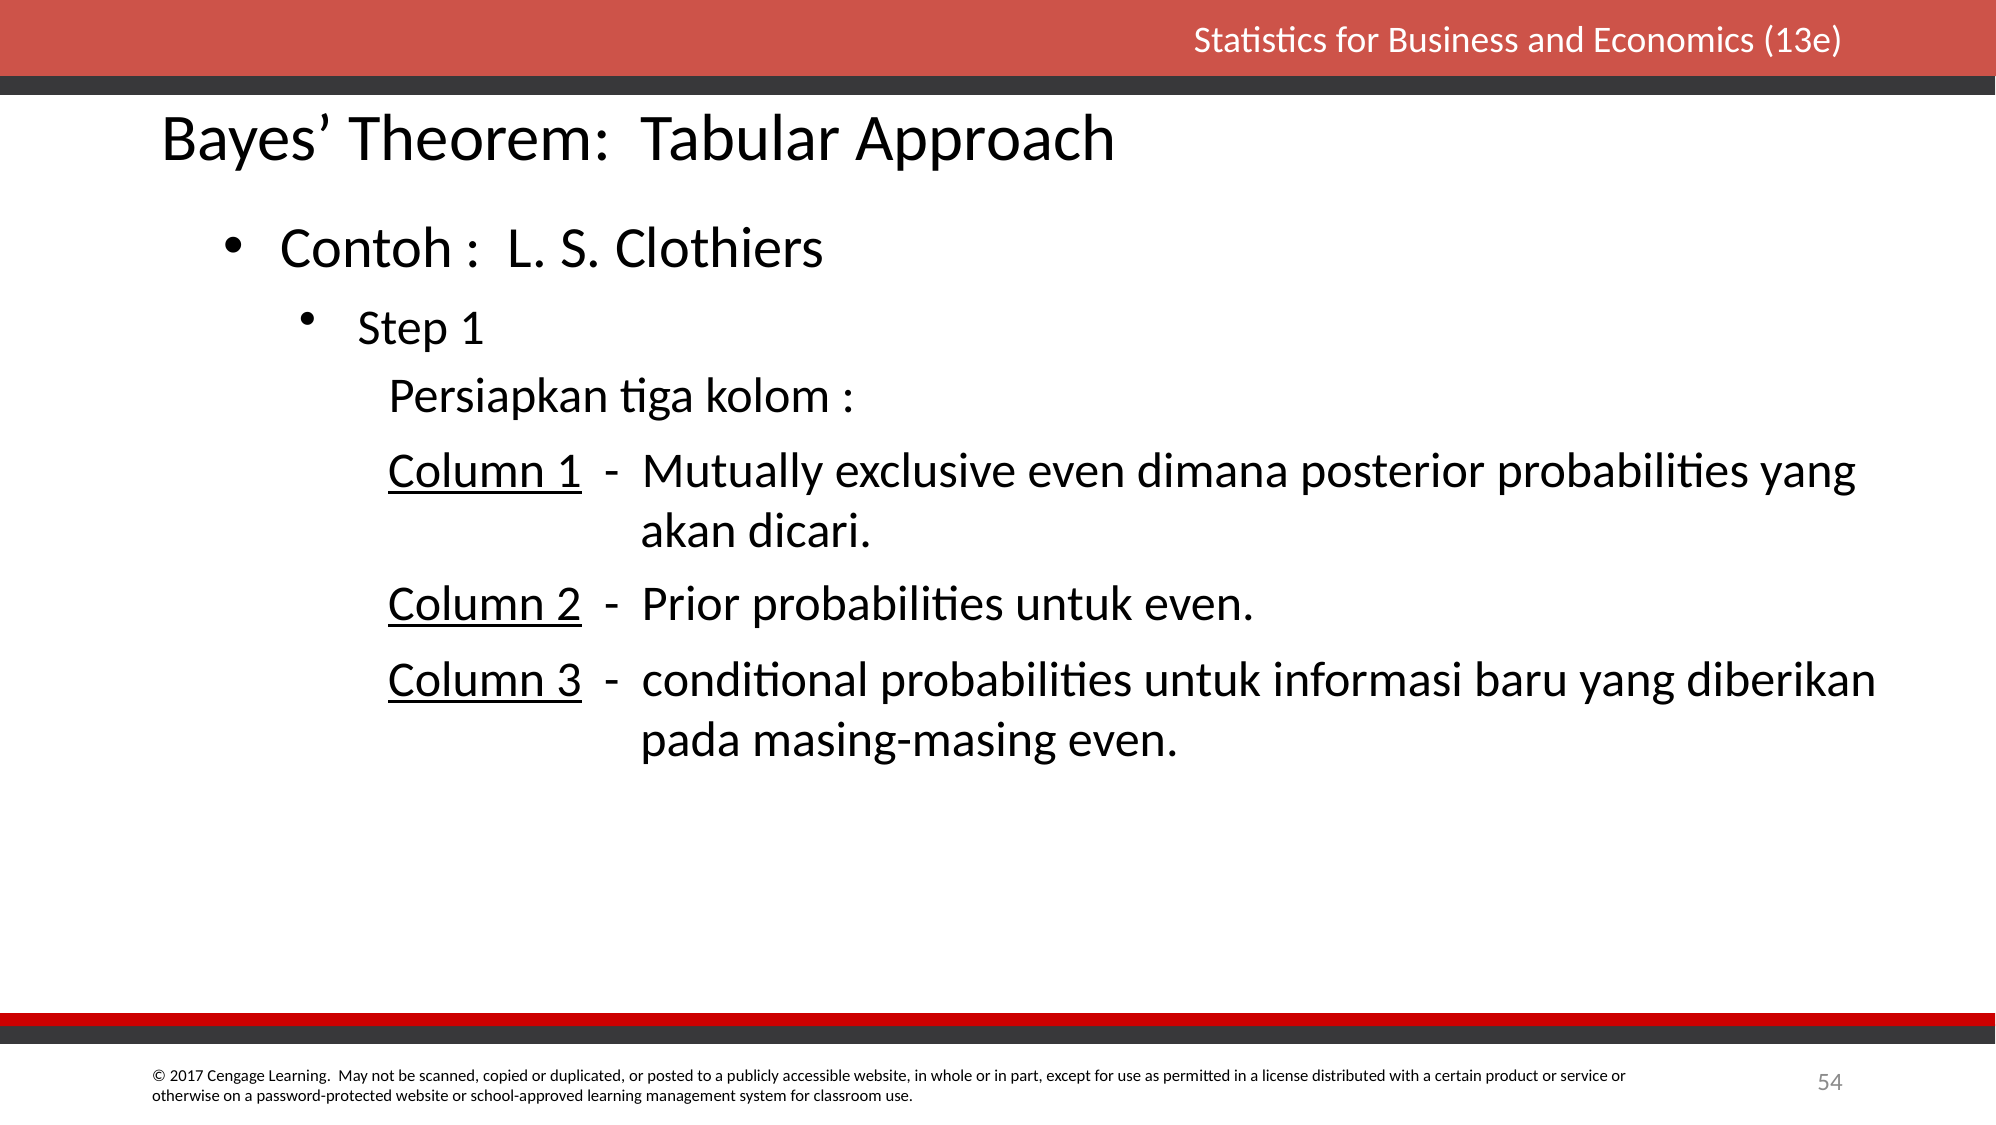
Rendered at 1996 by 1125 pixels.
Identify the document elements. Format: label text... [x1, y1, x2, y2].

picture [0, 1027, 1996, 1044]
text_box Column 1 - Mutually exclusive even dimana posterior probabilities yang akan dicari. [362, 417, 1935, 554]
title Bayes’ Theorem: Tabular Approach [145, 79, 1867, 199]
picture [0, 76, 1996, 95]
text_box Column 2 - Prior probabilities untuk even. [362, 554, 1940, 646]
text_box Column 3 - conditional probabilities untuk informasi baru yang diberikan pada masing-masing even. [362, 632, 1935, 780]
text_box Persiapkan tiga kolom : [374, 355, 1641, 421]
slide_number 54 [1755, 1057, 1858, 1103]
text_box Step 1 [209, 287, 1277, 375]
text_box Contoh : L. S. Clothiers [208, 201, 1485, 282]
